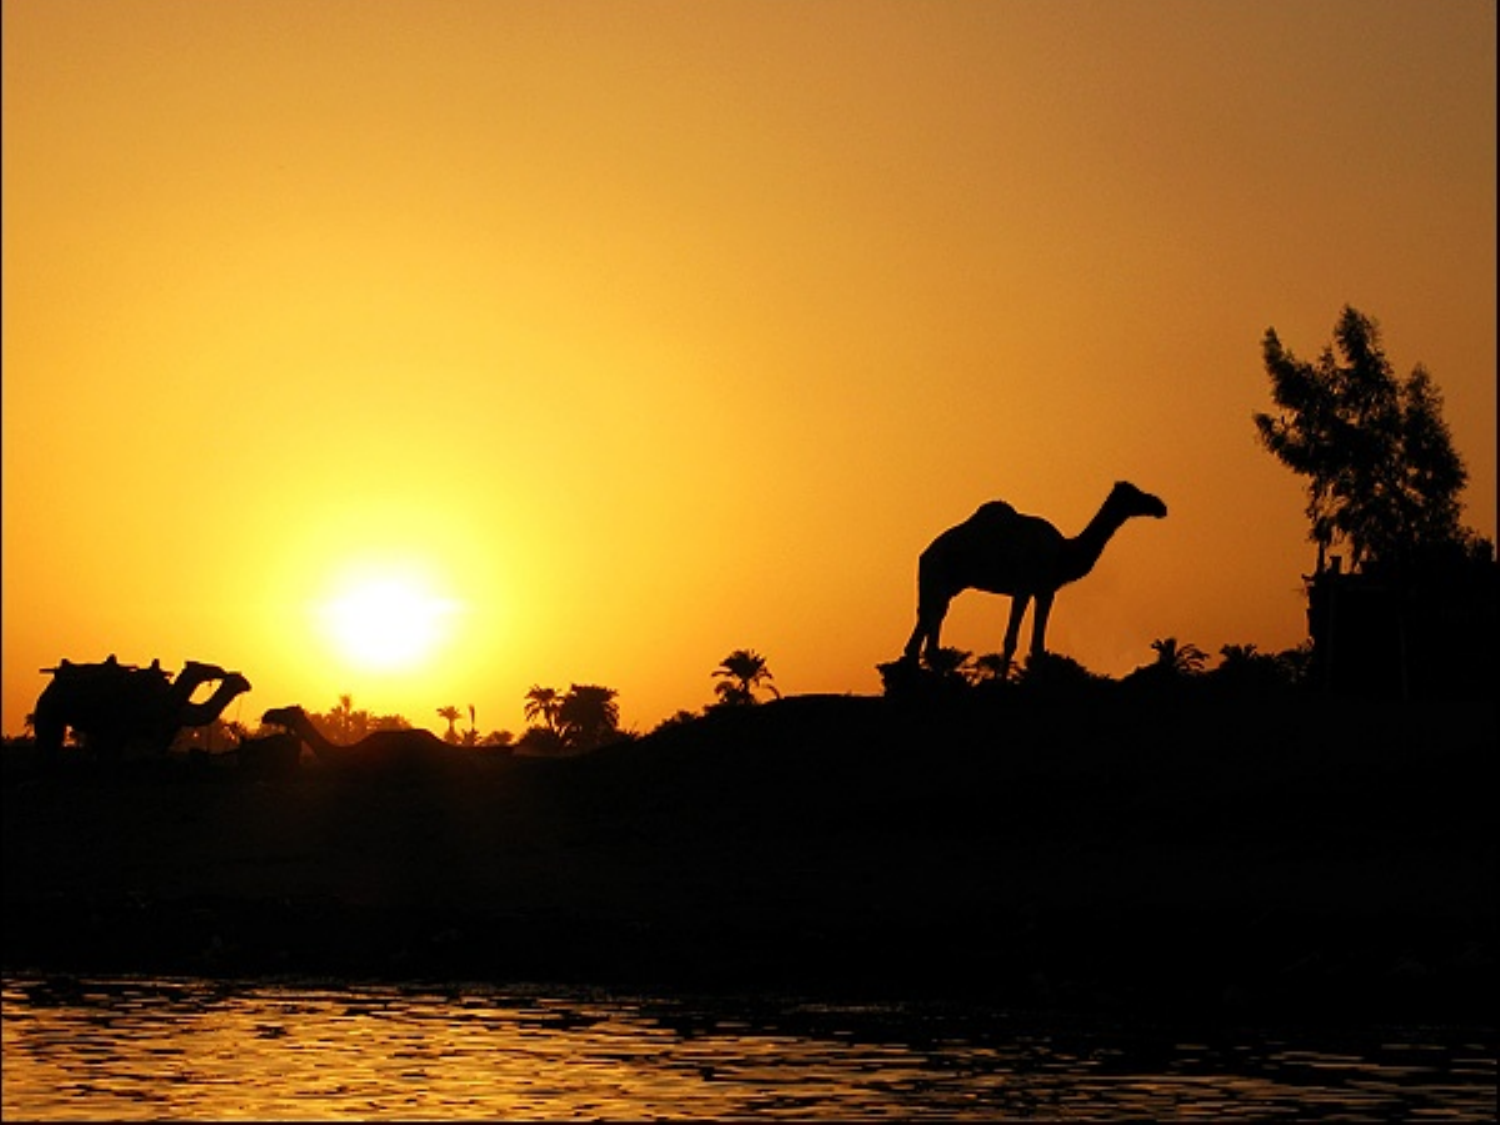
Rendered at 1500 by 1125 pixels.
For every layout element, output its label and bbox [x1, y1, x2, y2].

list [0, 0, 1500, 1125]
